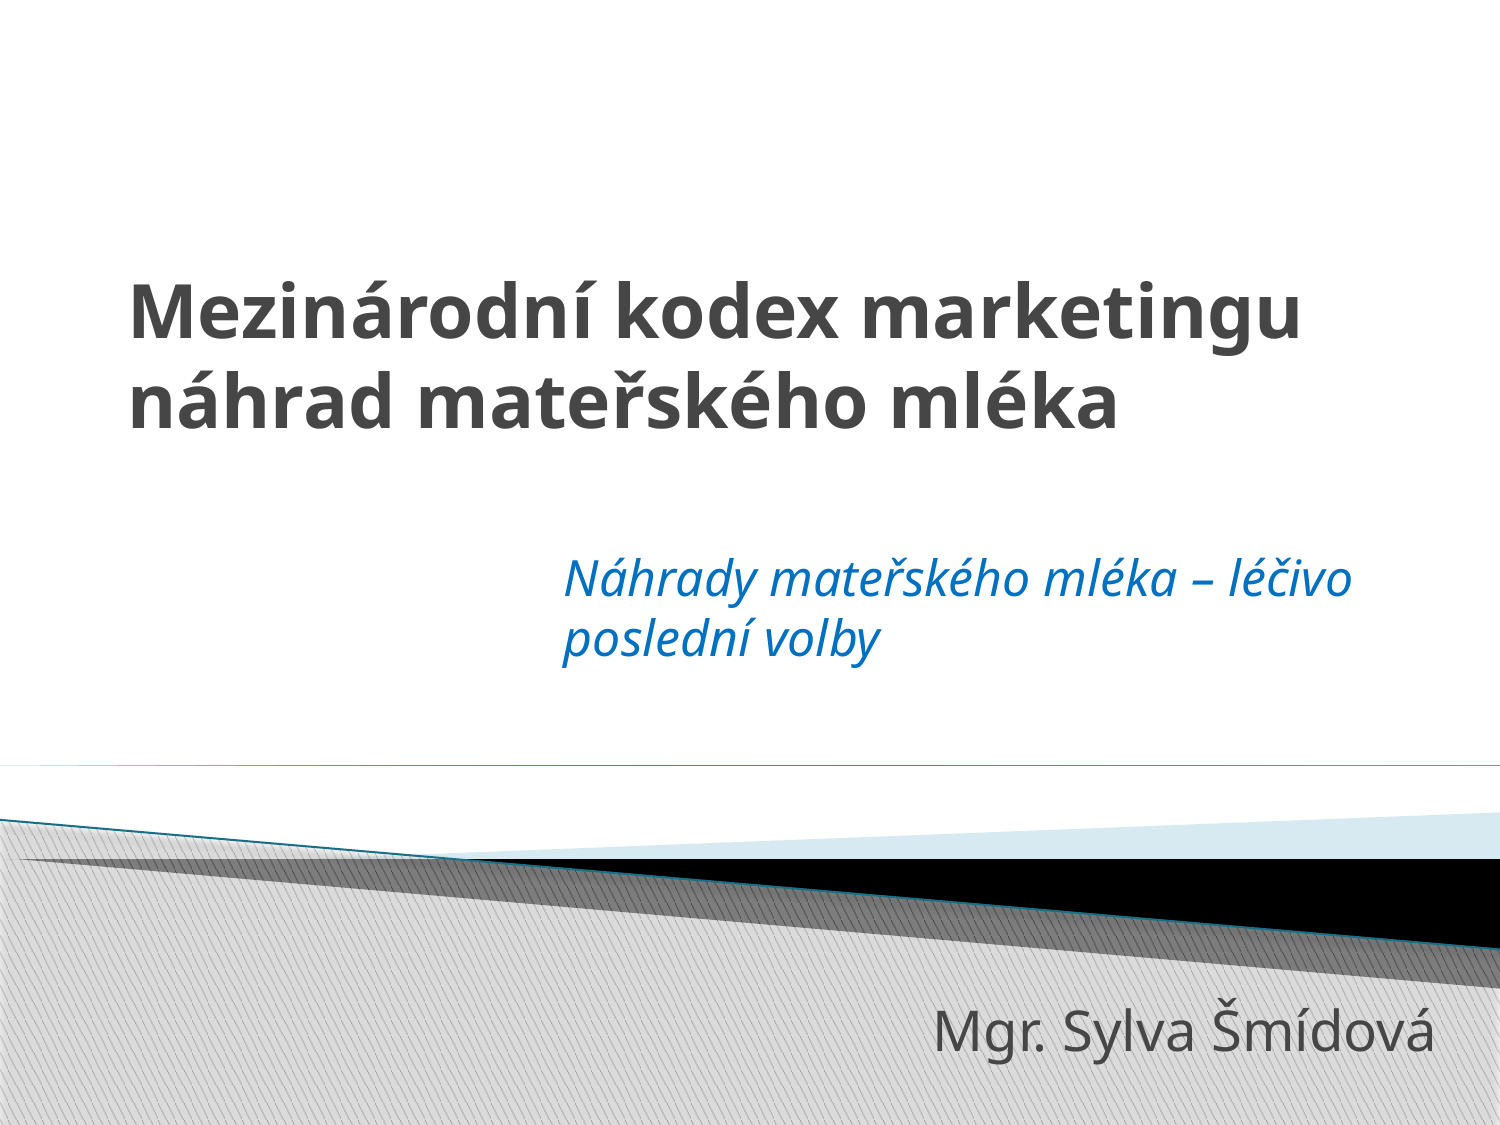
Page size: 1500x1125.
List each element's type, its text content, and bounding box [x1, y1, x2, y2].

title Mezinárodní kodex marketingu náhrad mateřského mléka [112, 211, 1412, 512]
text_box Náhrady mateřského mléka – léčivo poslední volby [549, 538, 1452, 674]
picture [5, 859, 1500, 989]
subtitle Mgr. Sylva Šmídová [856, 987, 1455, 1083]
